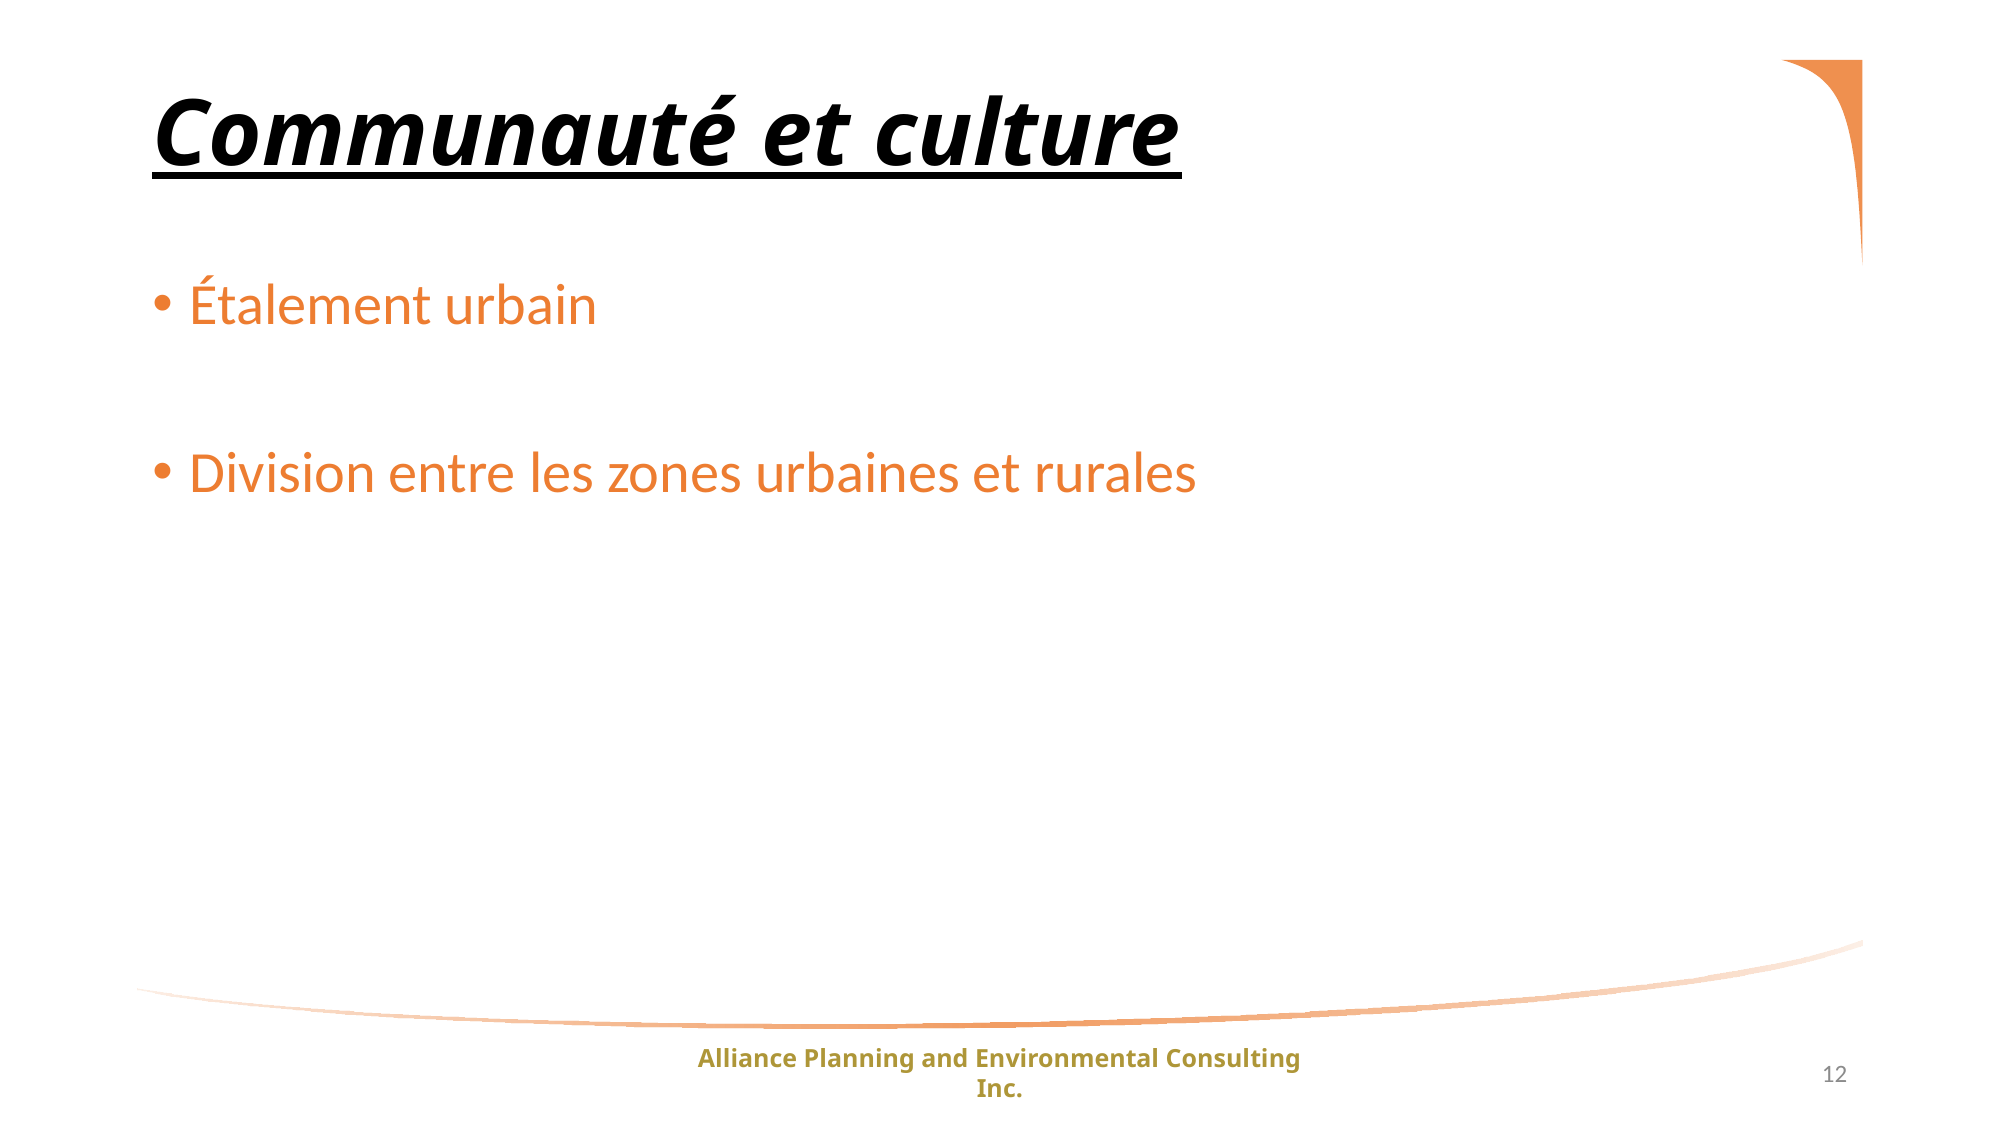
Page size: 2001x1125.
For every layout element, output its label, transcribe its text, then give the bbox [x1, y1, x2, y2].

title Communauté et culture [137, 59, 1863, 212]
list Étalement urbain Division entre les zones urbaines et rurales [137, 267, 1863, 974]
slide_number 12 [1412, 1042, 1863, 1103]
footer Alliance Planning and Environmental Consulting Inc. [662, 1042, 1338, 1103]
